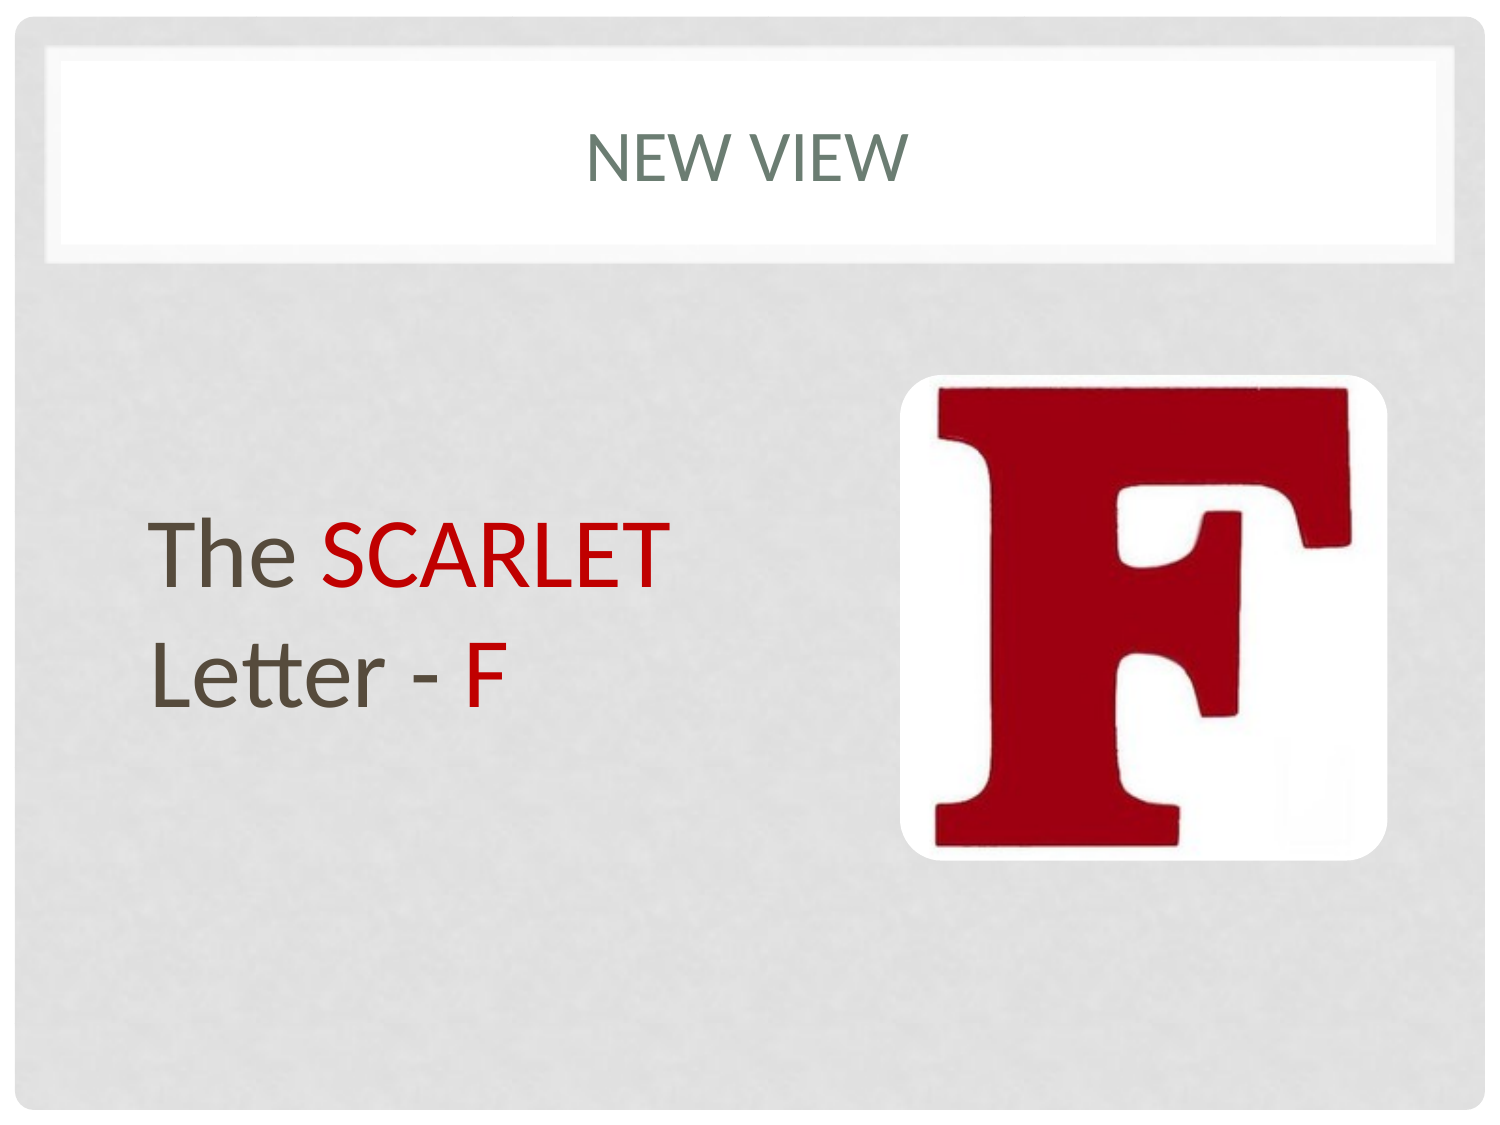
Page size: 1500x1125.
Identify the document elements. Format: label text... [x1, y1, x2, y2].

title New View [69, 66, 1425, 238]
list The SCARLET Letter - F [75, 480, 738, 756]
picture [899, 374, 1388, 861]
